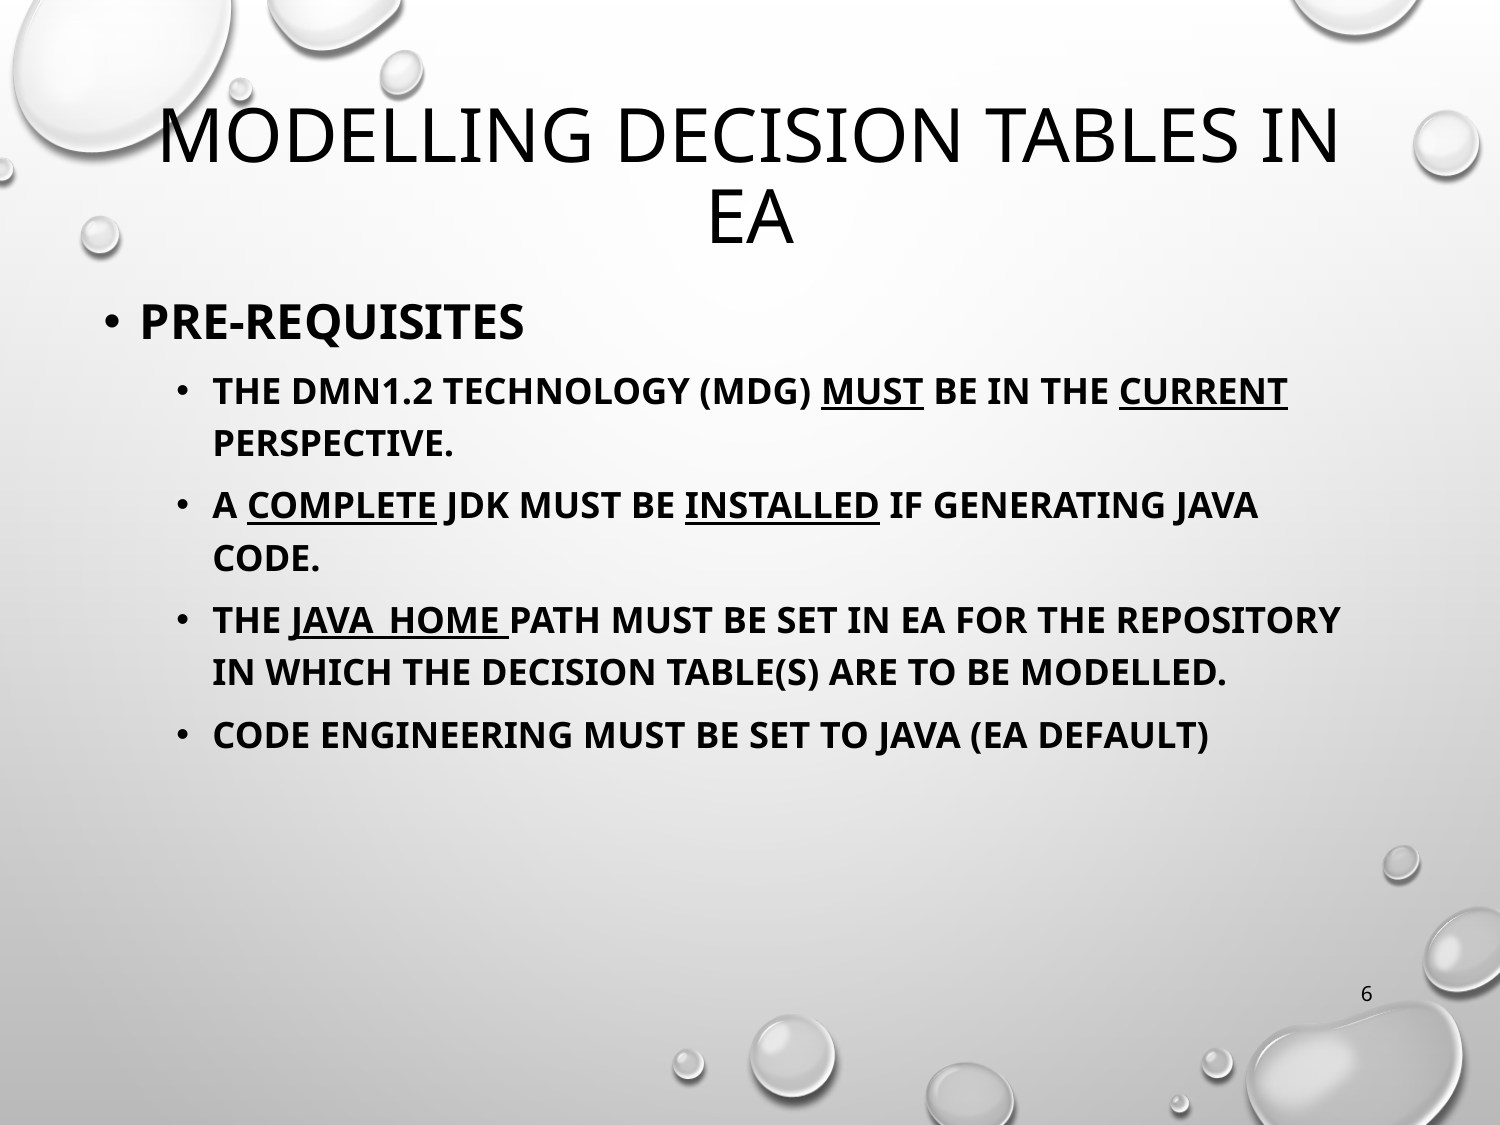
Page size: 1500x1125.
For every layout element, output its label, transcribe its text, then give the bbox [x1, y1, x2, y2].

list Pre-requisites The DMN1.2 Technology (MDG) must be in the current perspective. A complete JDK must be installed if generating Java Code. The JAVA_HOME path must be set in EA for the repository in which the Decision Table(s) are to be modelled. Code engineering must be set to Java (EA default) [88, 272, 1364, 813]
slide_number 6 [1293, 965, 1388, 1025]
picture [0, 0, 1500, 1125]
title Modelling Decision Tables in EA [112, 101, 1388, 256]
